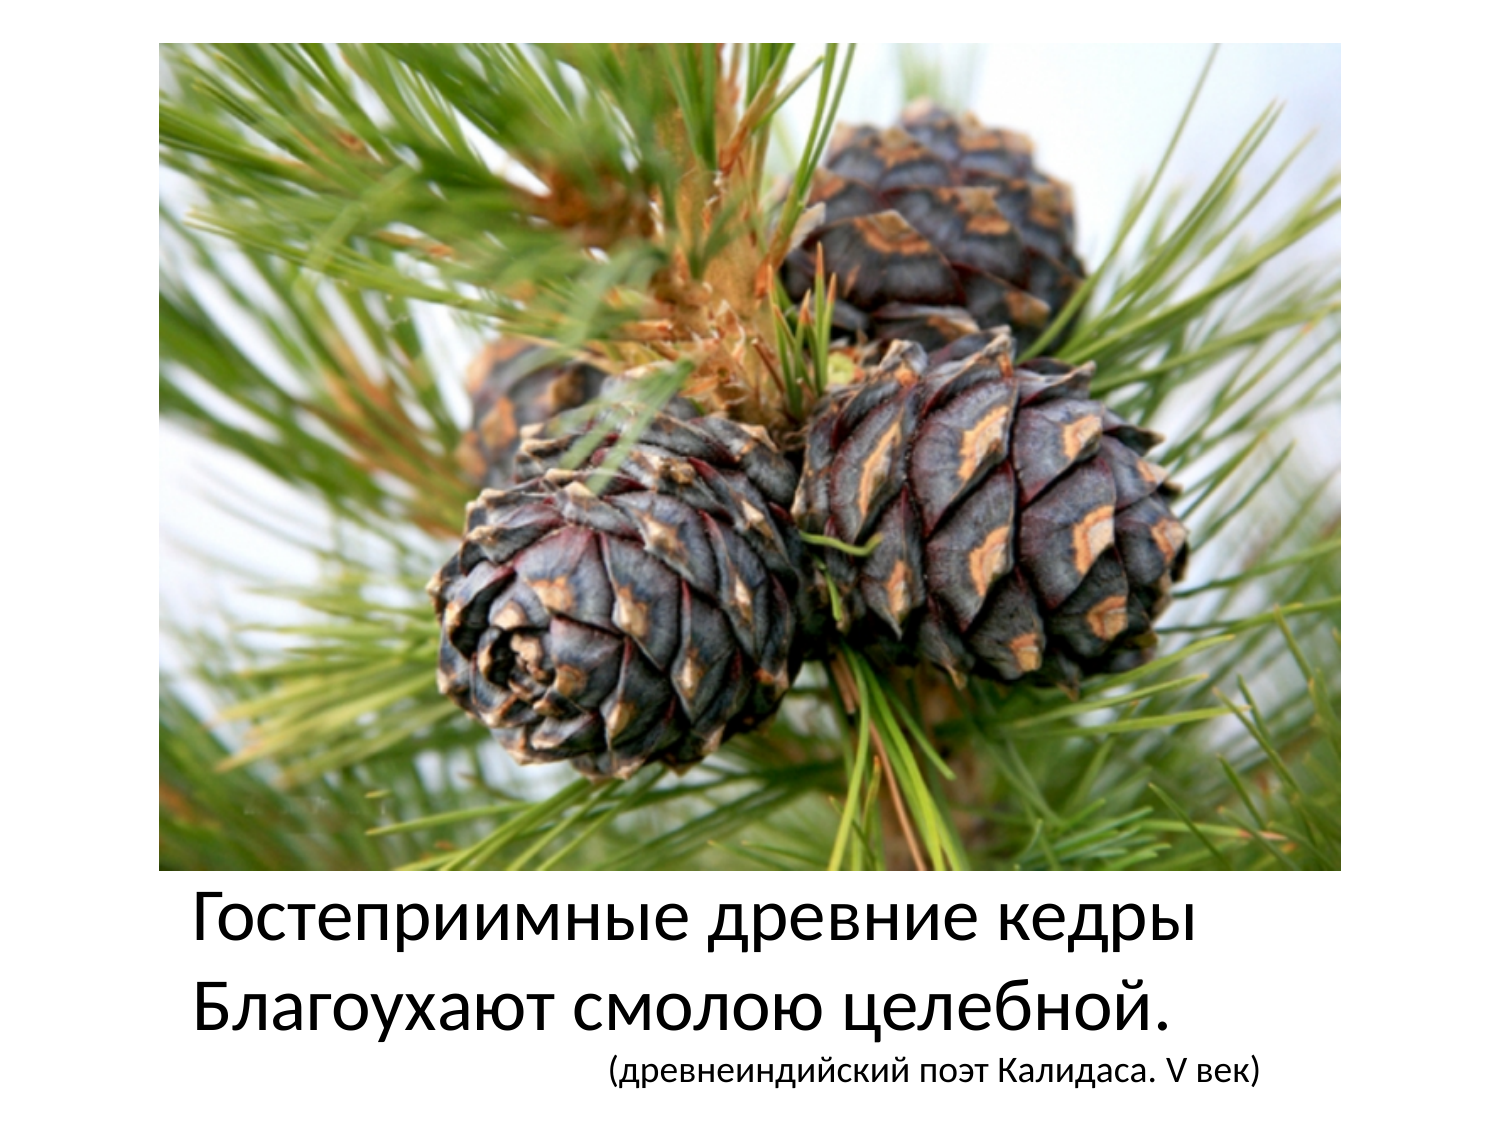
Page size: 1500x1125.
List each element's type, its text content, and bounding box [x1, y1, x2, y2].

picture [159, 43, 1341, 871]
text_box Гостеприимные древние кедры Благоухают смолою целебной. (древнеиндийский поэт Калидаса. V век) [177, 880, 1277, 1098]
